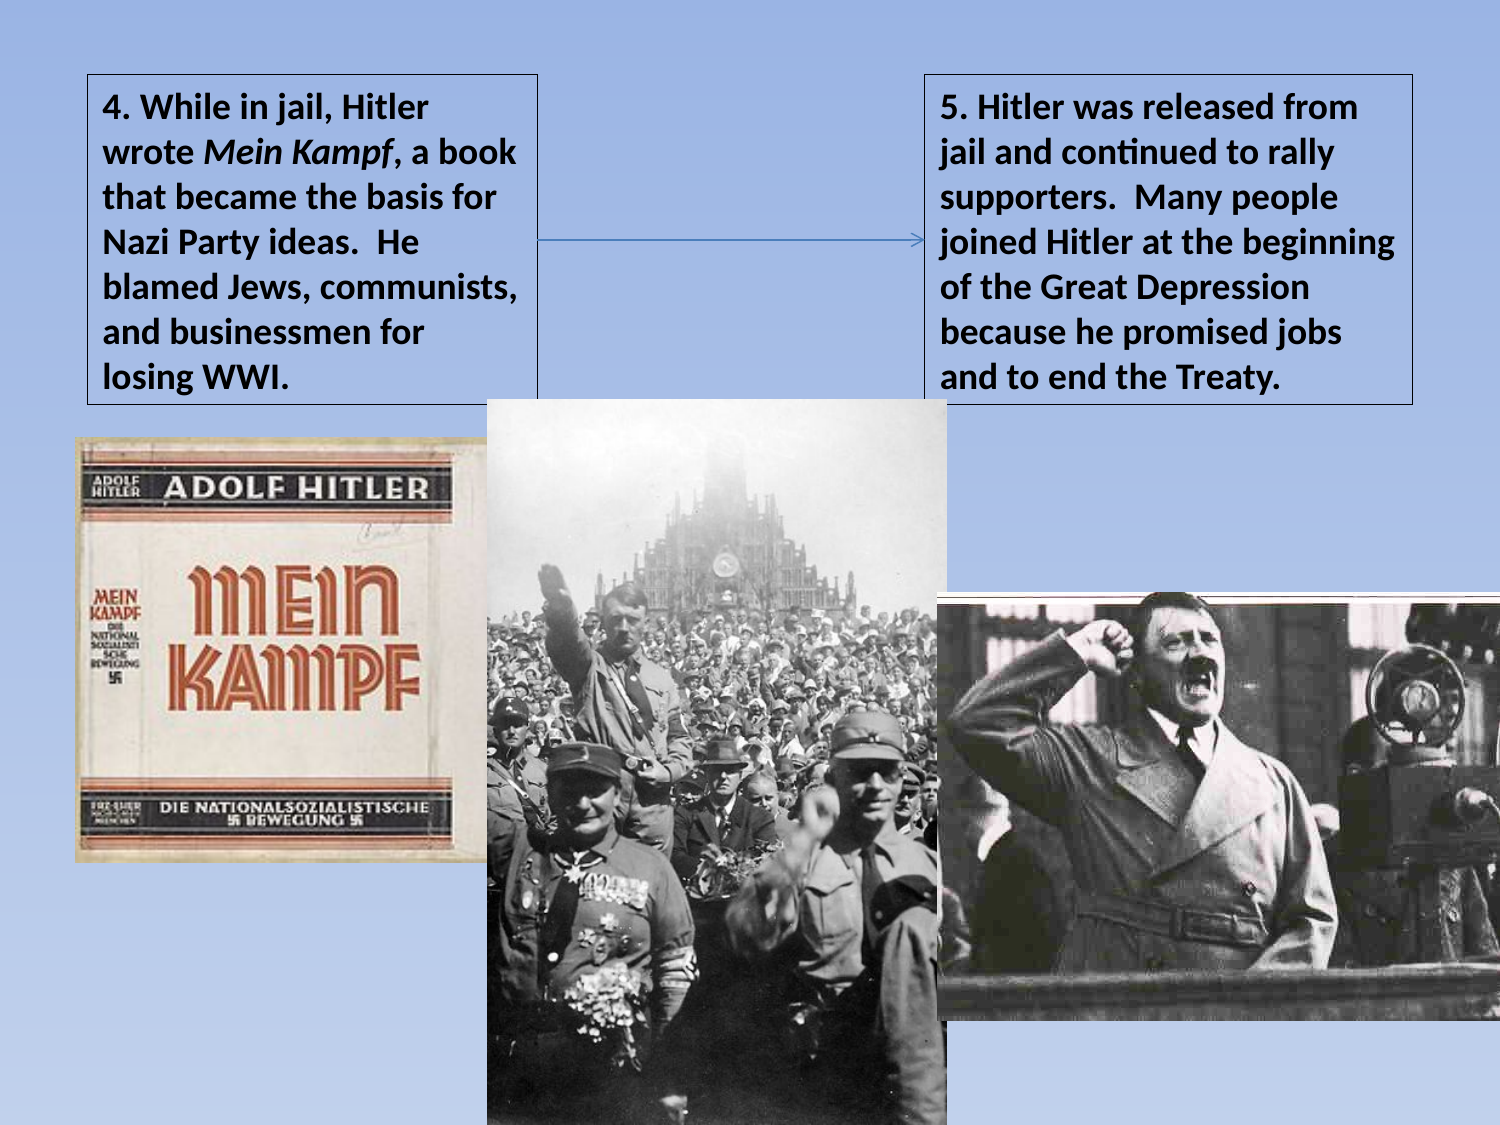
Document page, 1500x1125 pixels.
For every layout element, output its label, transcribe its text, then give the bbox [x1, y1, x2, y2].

text_box 4. While in jail, Hitler wrote Mein Kampf, a book that became the basis for Nazi Party ideas. He blamed Jews, communists, and businessmen for losing WWI. [87, 74, 538, 405]
picture [74, 399, 1500, 1125]
text_box 5. Hitler was released from jail and continued to rally supporters. Many people joined Hitler at the beginning of the Great Depression because he promised jobs and to end the Treaty. [924, 74, 1413, 405]
